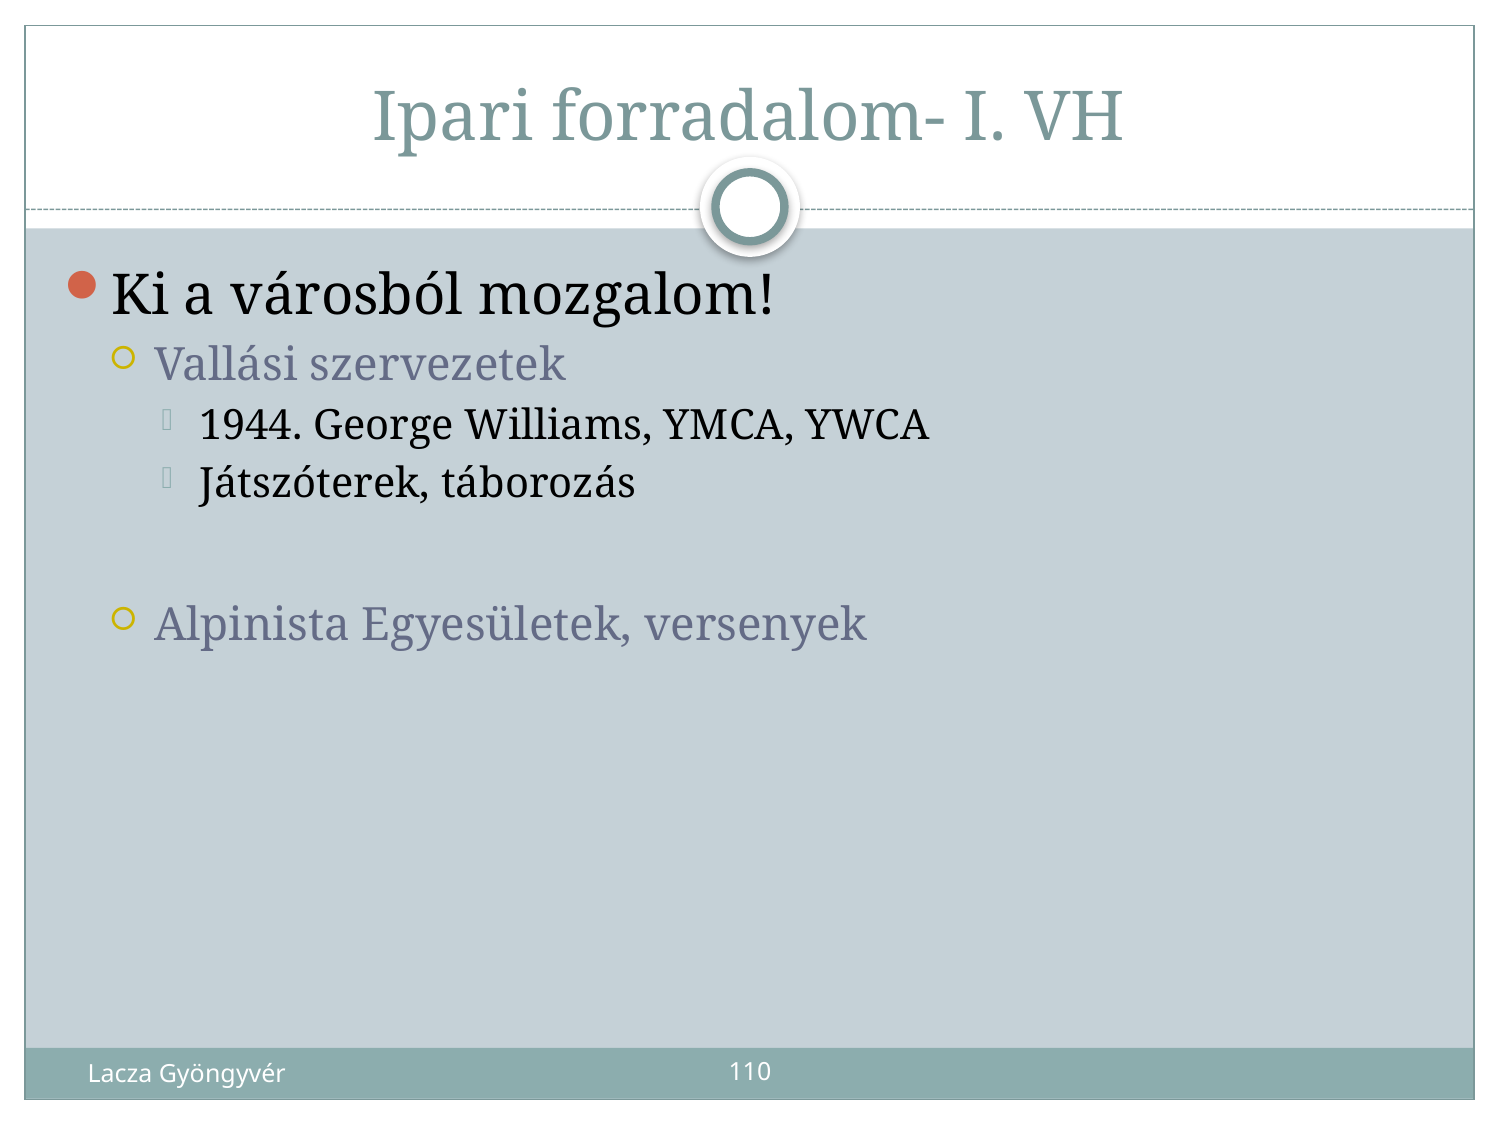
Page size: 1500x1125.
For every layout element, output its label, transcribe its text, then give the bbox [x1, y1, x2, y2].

text_box 110 [706, 1042, 794, 1103]
text_box Lacza Gyöngyvér [72, 1042, 548, 1103]
list Ki a városból mozgalom! Vallási szervezetek 1944. George Williams, YMCA, YWCA Játszóterek, táborozás Alpinista Egyesületek, versenyek [49, 250, 1445, 1001]
title Ipari forradalom- I. VH [49, 37, 1450, 162]
